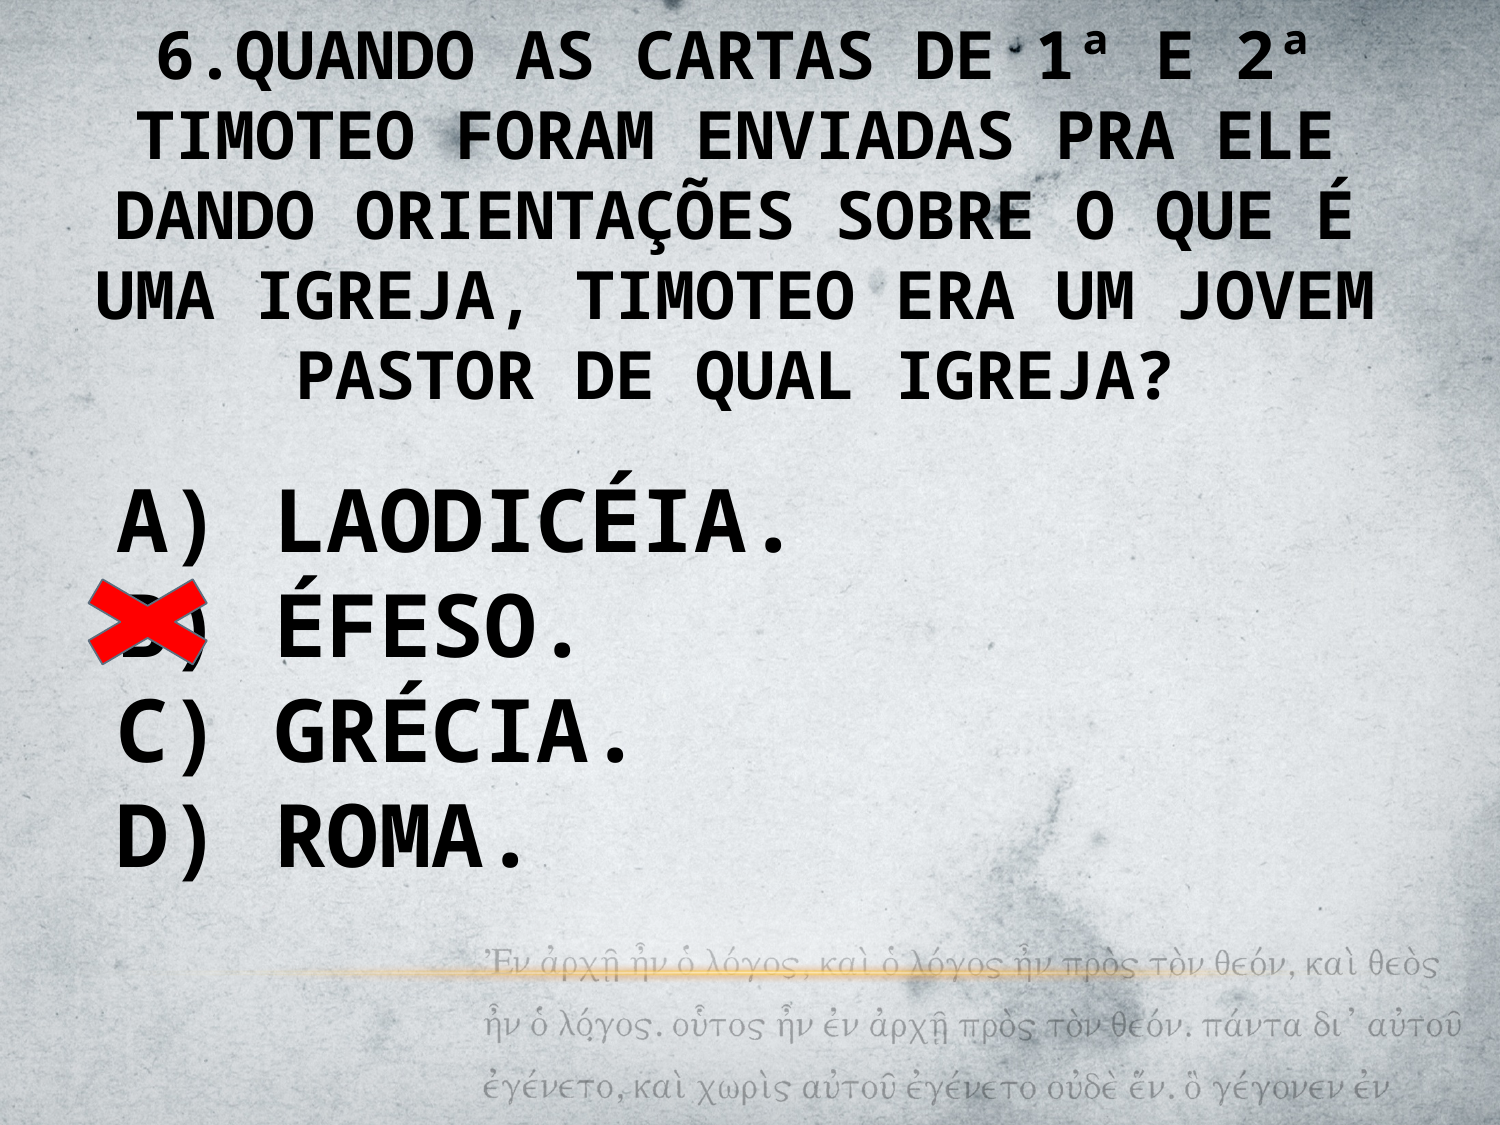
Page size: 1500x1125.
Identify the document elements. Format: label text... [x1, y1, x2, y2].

picture [0, 0, 1500, 1125]
text_box [87, 578, 208, 666]
text_box 6.QUANDO AS CARTAS DE 1ª E 2ª TIMOTEO FORAM ENVIADAS PRA ELE DANDO ORIENTAÇÕES SOBRE O QUE É UMA IGREJA, TIMOTEO ERA UM JOVEM PASTOR DE QUAL IGREJA? [36, 5, 1436, 421]
text_box A) LAODICÉIA. B) ÉFESO. C) GRÉCIA. D) ROMA. [27, 458, 1445, 893]
